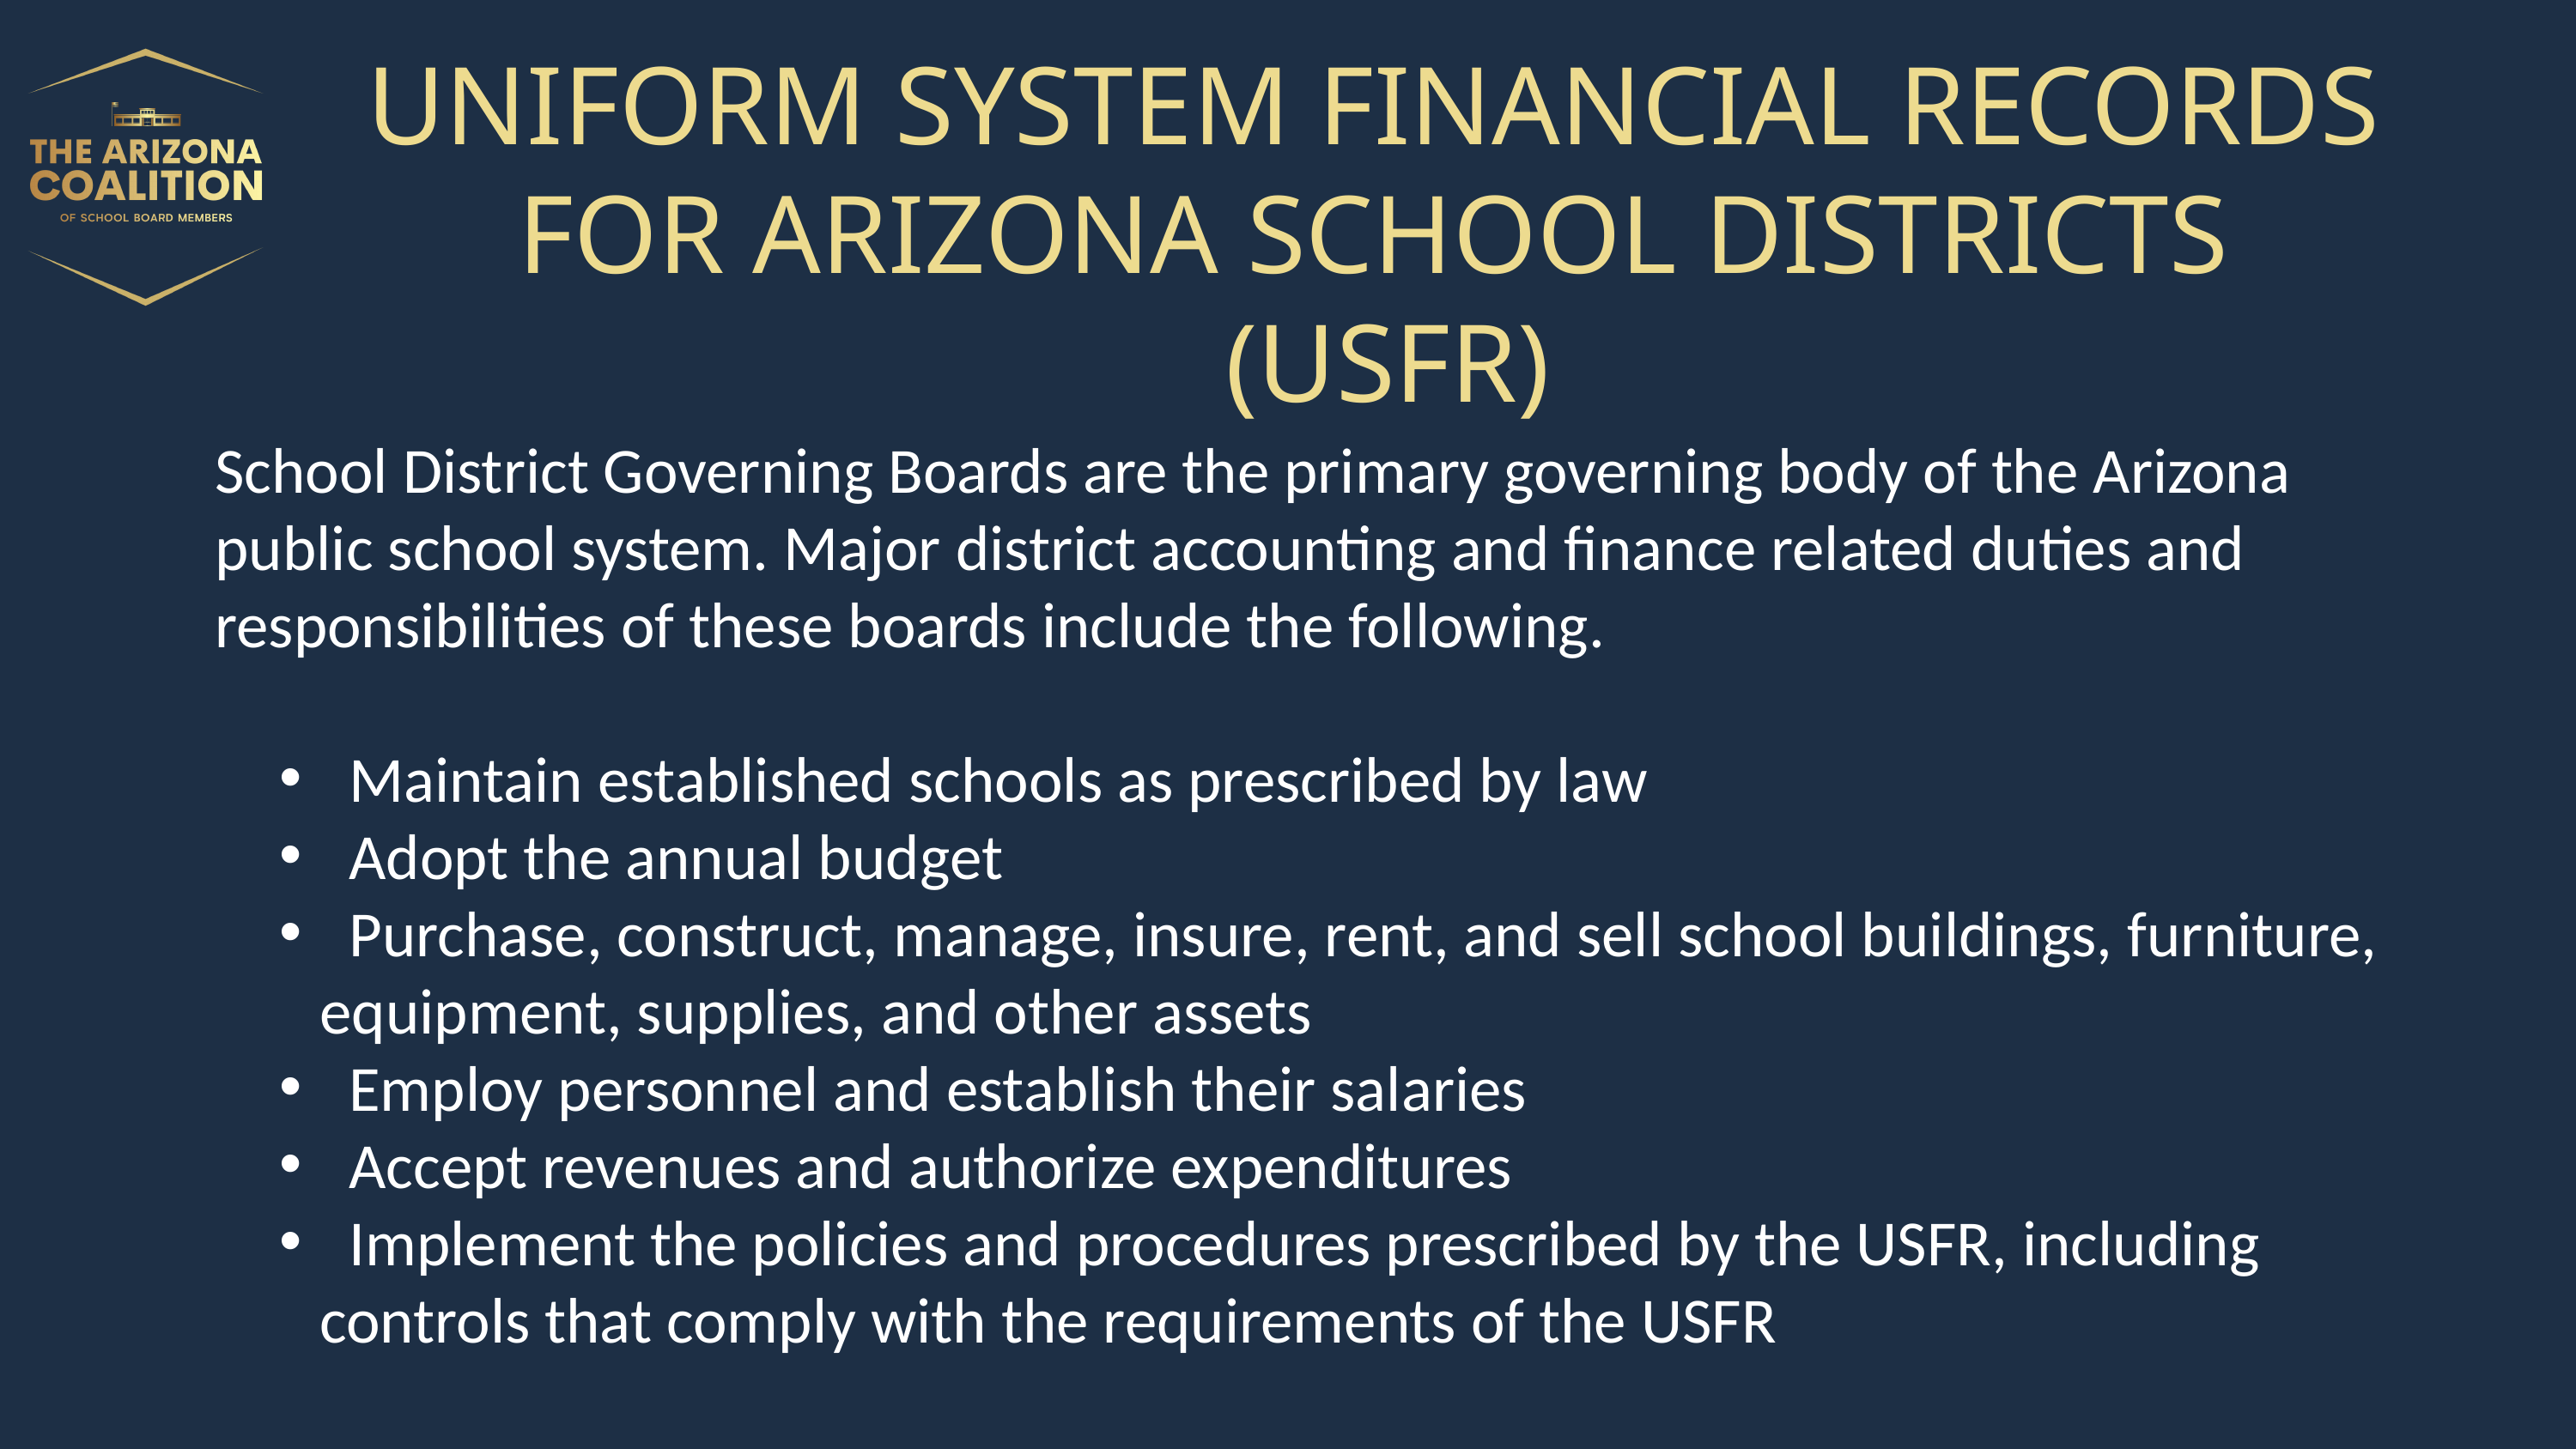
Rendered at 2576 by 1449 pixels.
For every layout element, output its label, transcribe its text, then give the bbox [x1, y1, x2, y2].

text_box School District Governing Boards are the primary governing body of the Arizona public school system. Major district accounting and finance related duties and responsibilities of these boards include the following. Maintain established schools as prescribed by law Adopt the annual budget Purchase, construct, manage, insure, rent, and sell school buildings, furniture, equipment, supplies, and other assets Employ personnel and establish their salaries Accept revenues and authorize expenditures Implement the policies and procedures prescribed by the USFR, including controls that comply with the requirements of the USFR [202, 421, 2457, 1362]
text_box UNIFORM SYSTEM FINANCIAL RECORDS FOR ARIZONA SCHOOL DISTRICTS (USFR) [332, 37, 2415, 317]
text_box [266, 317, 2457, 417]
picture [21, 29, 270, 312]
text_box UNIFORM SYSTEM FINANCIAL RECORDS FOR ARIZONA SCHOOL DISTRICTS (USFR) [332, 417, 2415, 421]
